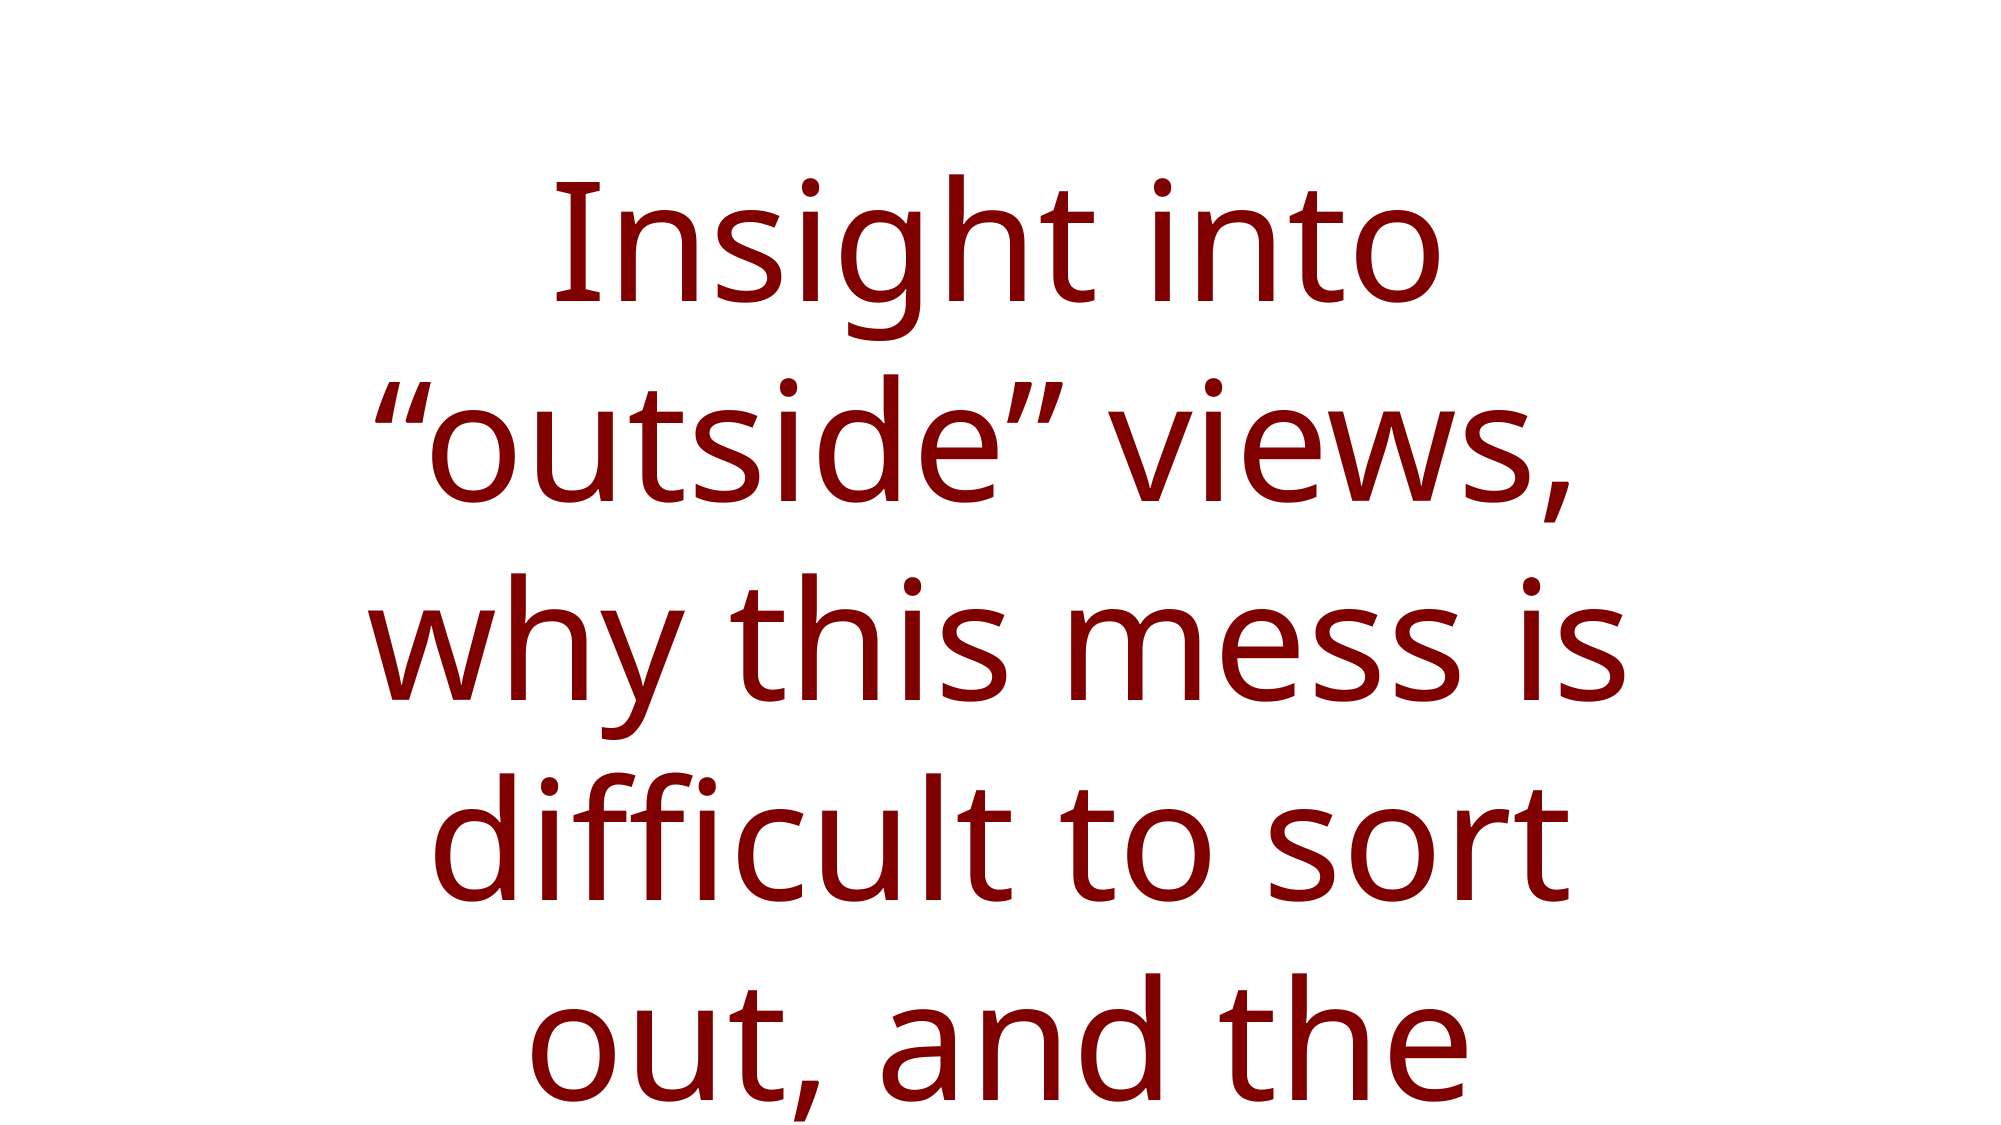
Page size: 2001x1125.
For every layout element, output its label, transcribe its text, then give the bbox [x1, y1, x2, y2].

text_box Insight into “outside” views, why this mess is difficult to sort out, and the origins of evil. [249, 126, 1750, 1125]
